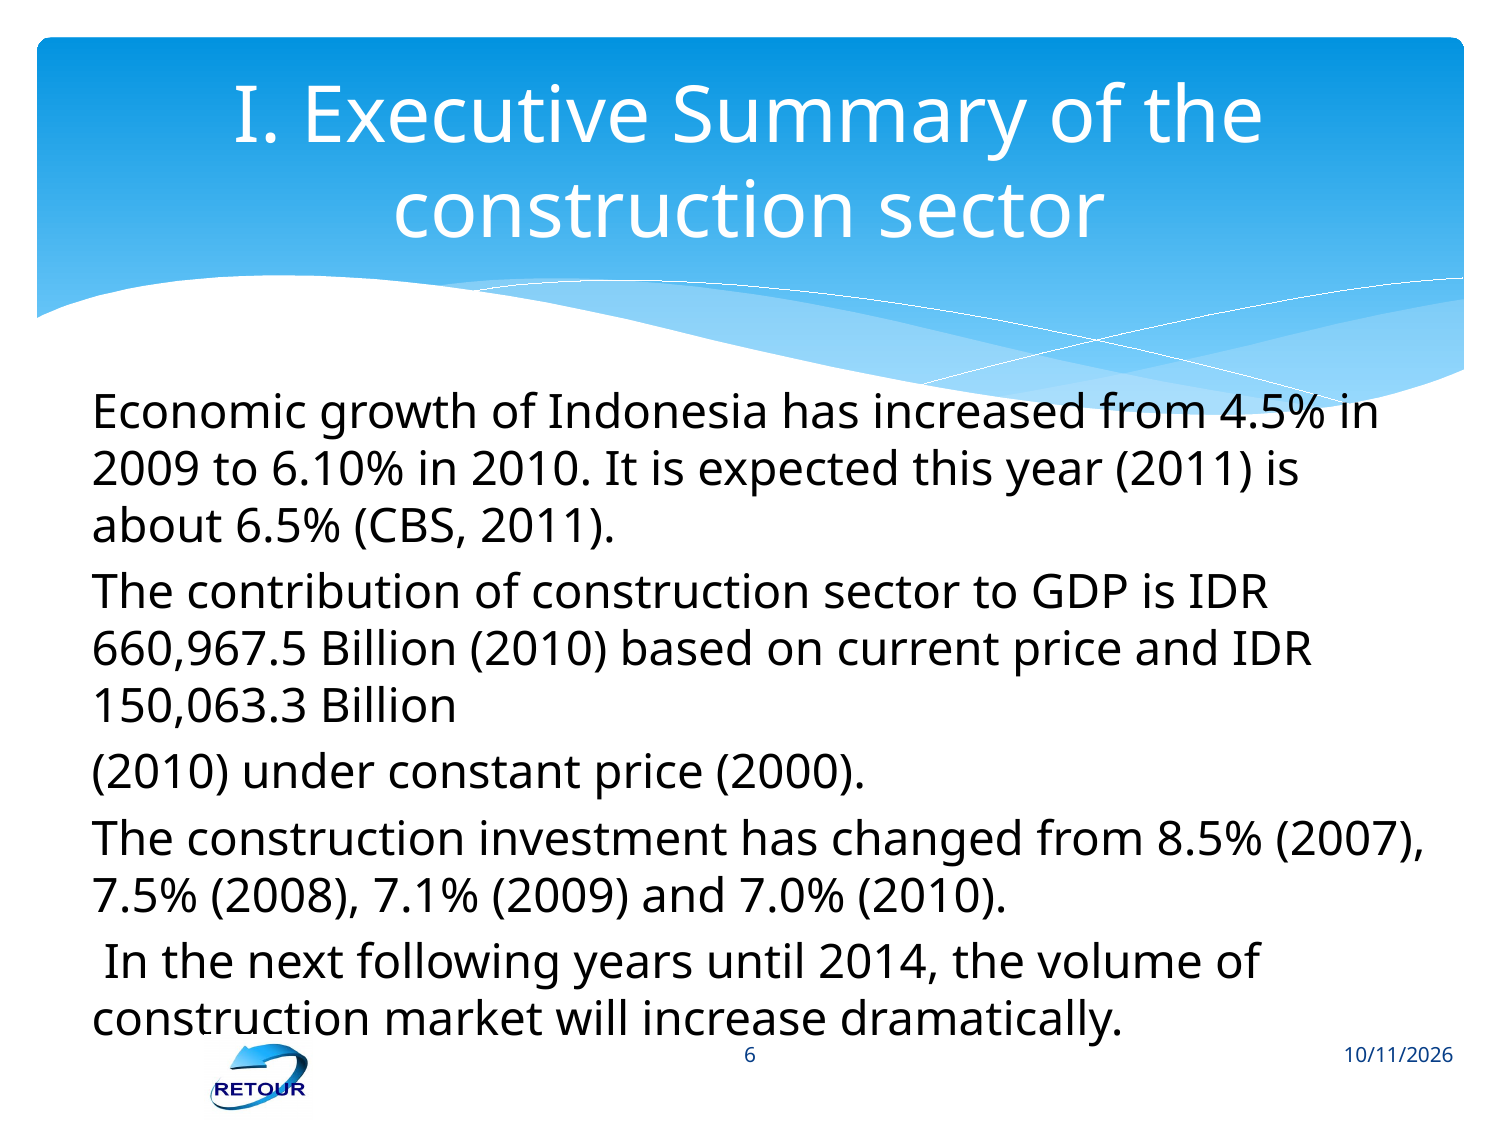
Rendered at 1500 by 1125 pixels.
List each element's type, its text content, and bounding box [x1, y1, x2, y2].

picture [204, 1034, 314, 1121]
list Economic growth of Indonesia has increased from 4.5% in 2009 to 6.10% in 2010. It is expected this year (2011) is about 6.5% (CBS, 2011). The contribution of construction sector to GDP is IDR 660,967.5 Billion (2010) based on current price and IDR 150,063.3 Billion (2010) under constant price (2000). The construction investment has changed from 8.5% (2007), 7.5% (2008), 7.1% (2009) and 7.0% (2010). In the next following years until 2014, the volume of construction market will increase dramatically. [76, 373, 1447, 1059]
title I. Executive Summary of the construction sector [75, 55, 1425, 261]
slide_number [847, 1025, 1469, 1086]
slide_number 6 [654, 1025, 846, 1086]
